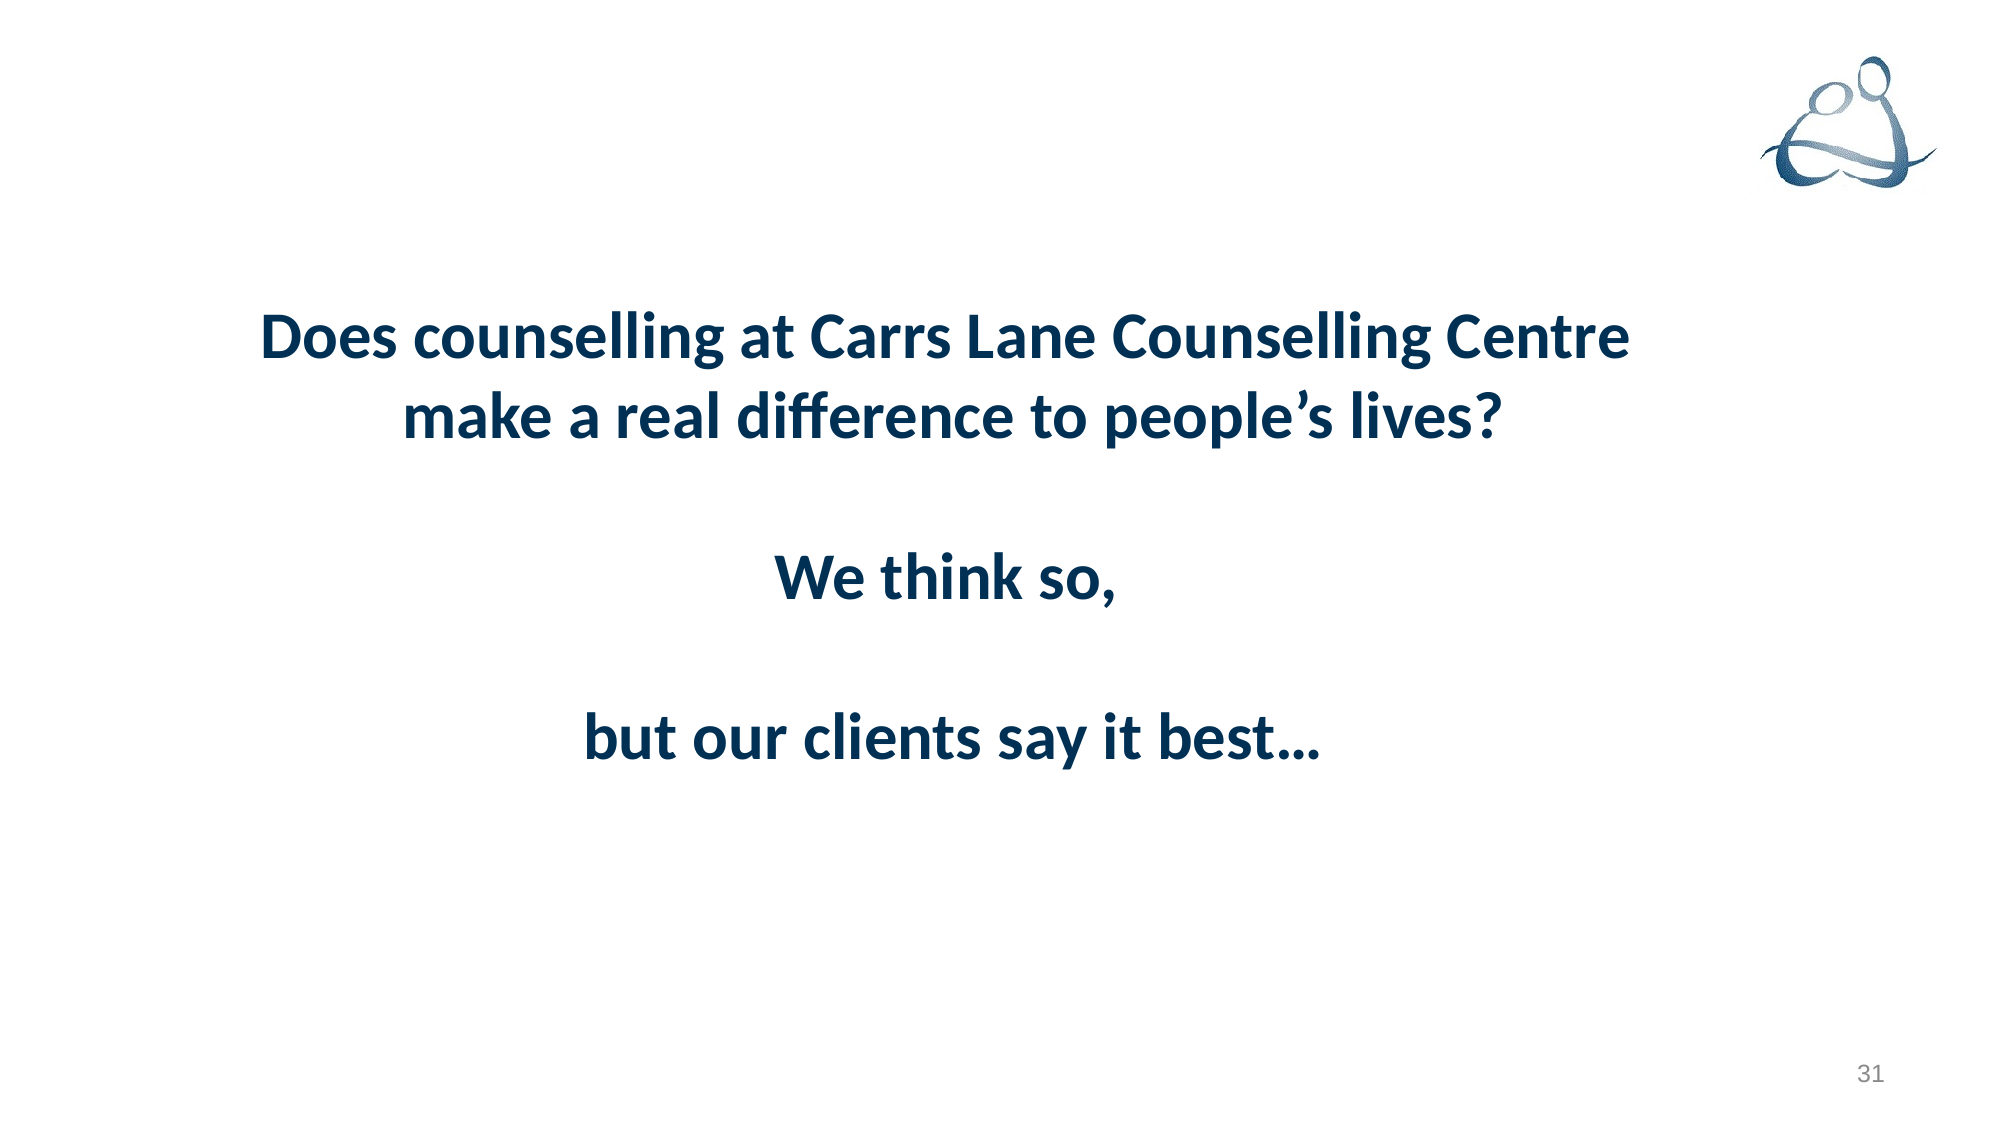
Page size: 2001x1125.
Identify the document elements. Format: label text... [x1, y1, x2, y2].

title Does counselling at Carrs Lane Counselling Centre make a real difference to people’s lives? We think so, but our clients say it best… [158, 99, 1750, 885]
slide_number 31 [1433, 1042, 1900, 1103]
picture [1748, 33, 1940, 194]
